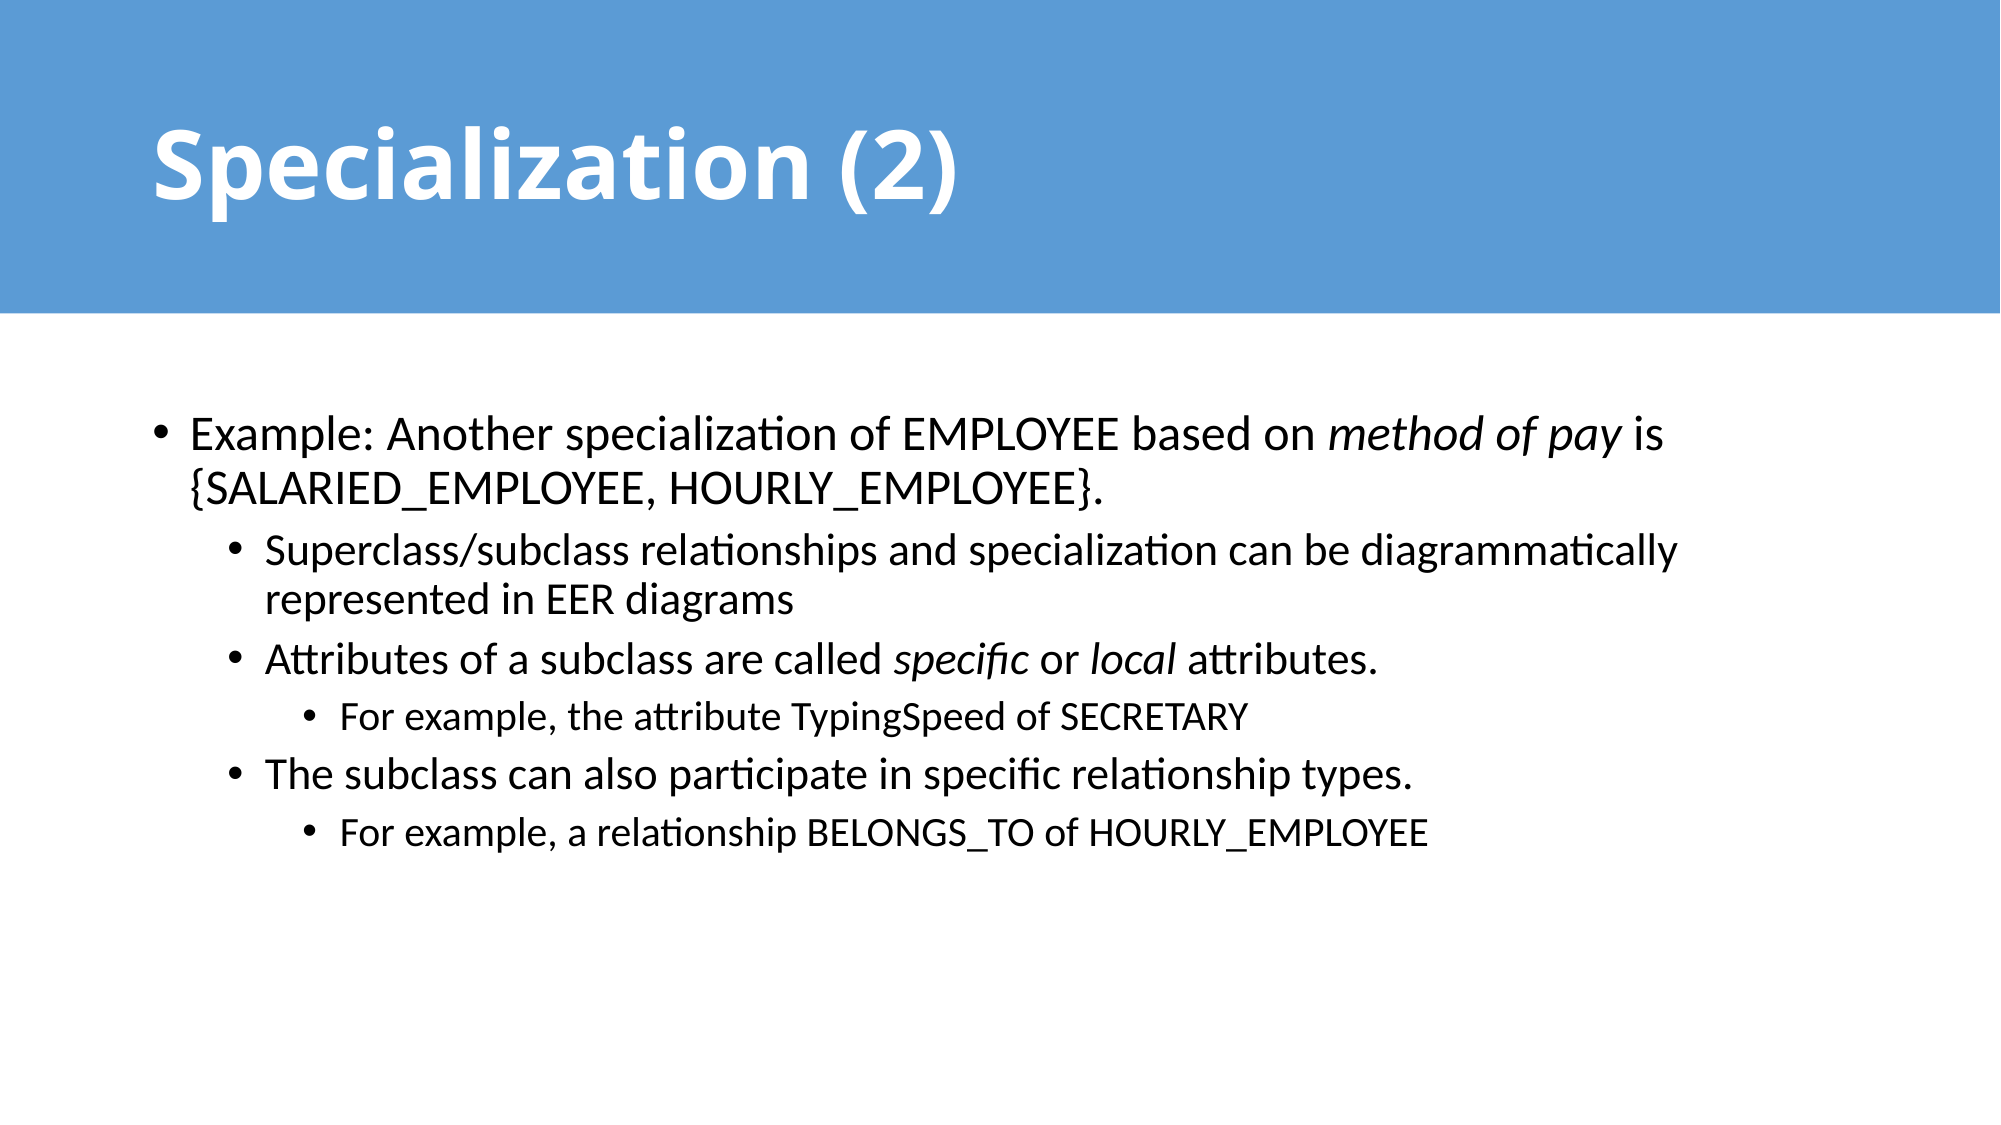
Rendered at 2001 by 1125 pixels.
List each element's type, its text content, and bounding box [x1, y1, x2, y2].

list Example: Another specialization of EMPLOYEE based on method of pay is {SALARIED_EMPLOYEE, HOURLY_EMPLOYEE}. Superclass/subclass relationships and specialization can be diagrammatically represented in EER diagrams Attributes of a subclass are called specific or local attributes. For example, the attribute TypingSpeed of SECRETARY The subclass can also participate in specific relationship types. For example, a relationship BELONGS_TO of HOURLY_EMPLOYEE [137, 399, 1863, 1014]
title Specialization (2) [137, 59, 1863, 278]
text_box [0, 0, 2000, 314]
